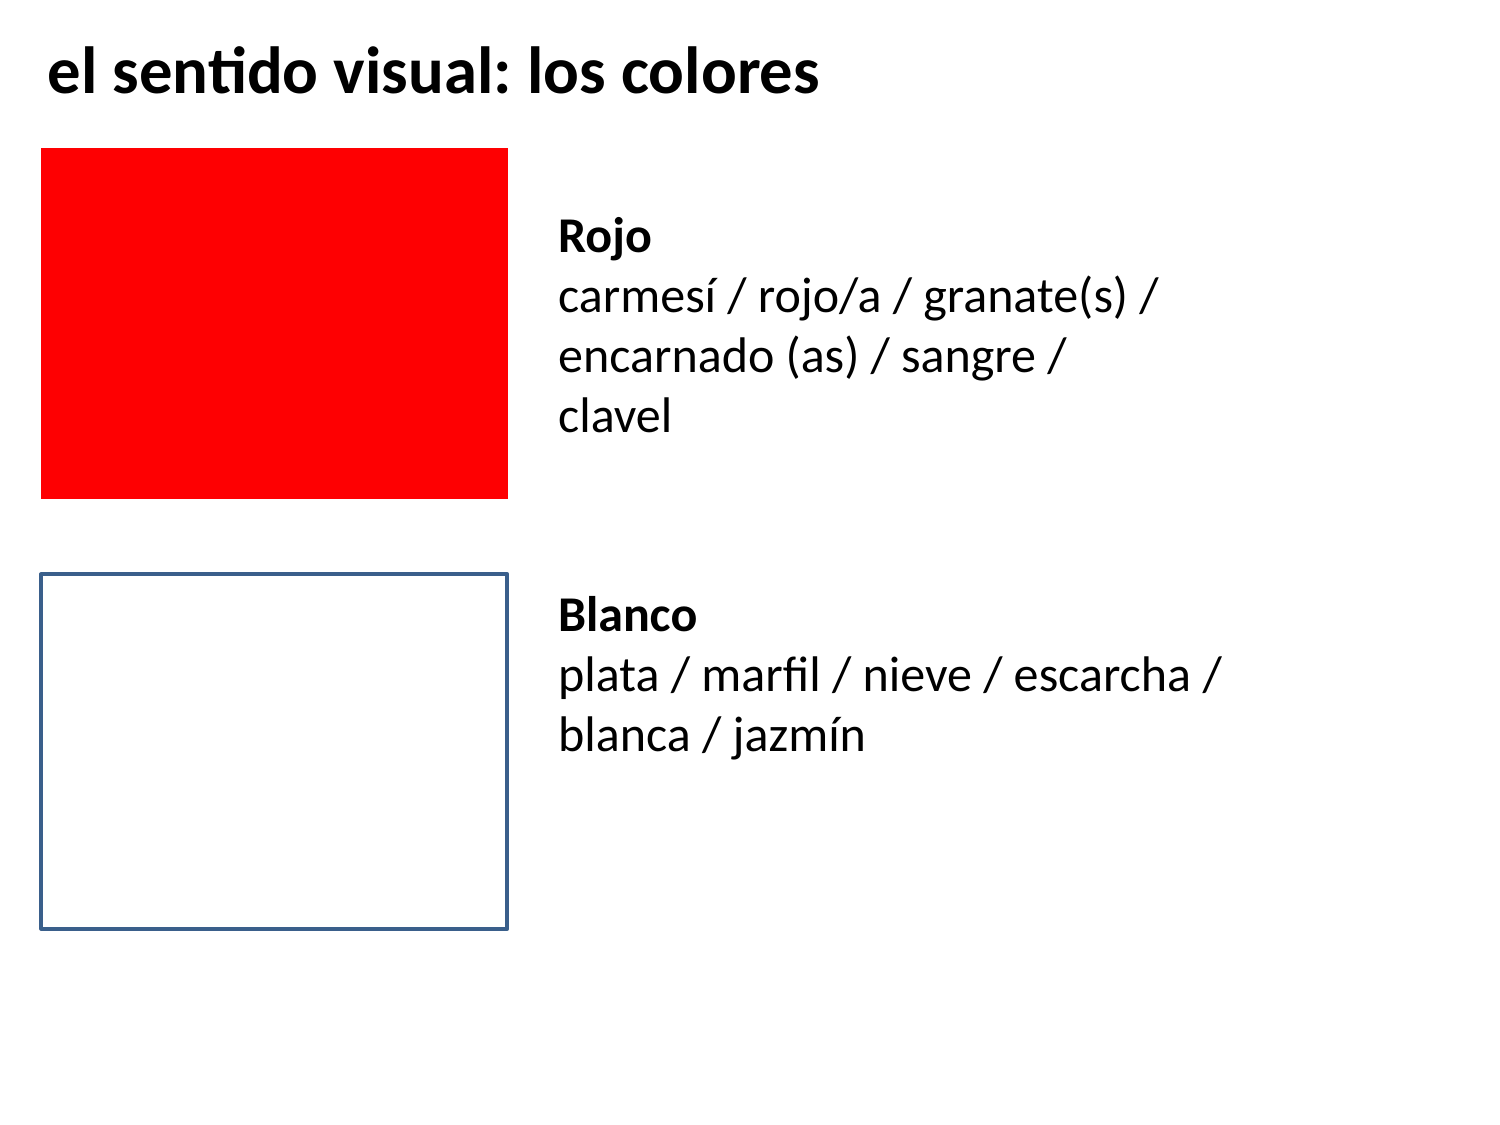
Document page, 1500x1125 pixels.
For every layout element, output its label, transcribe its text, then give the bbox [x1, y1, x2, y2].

text_box [39, 572, 509, 931]
text_box el sentido visual: los colores [33, 19, 837, 114]
text_box Rojo carmesí / rojo/a / granate(s) / encarnado (as) / sangre / clavel [543, 195, 1199, 450]
picture [40, 148, 508, 499]
text_box Blanco plata / marfil / nieve / escarcha / blanca / jazmín [543, 574, 1294, 769]
